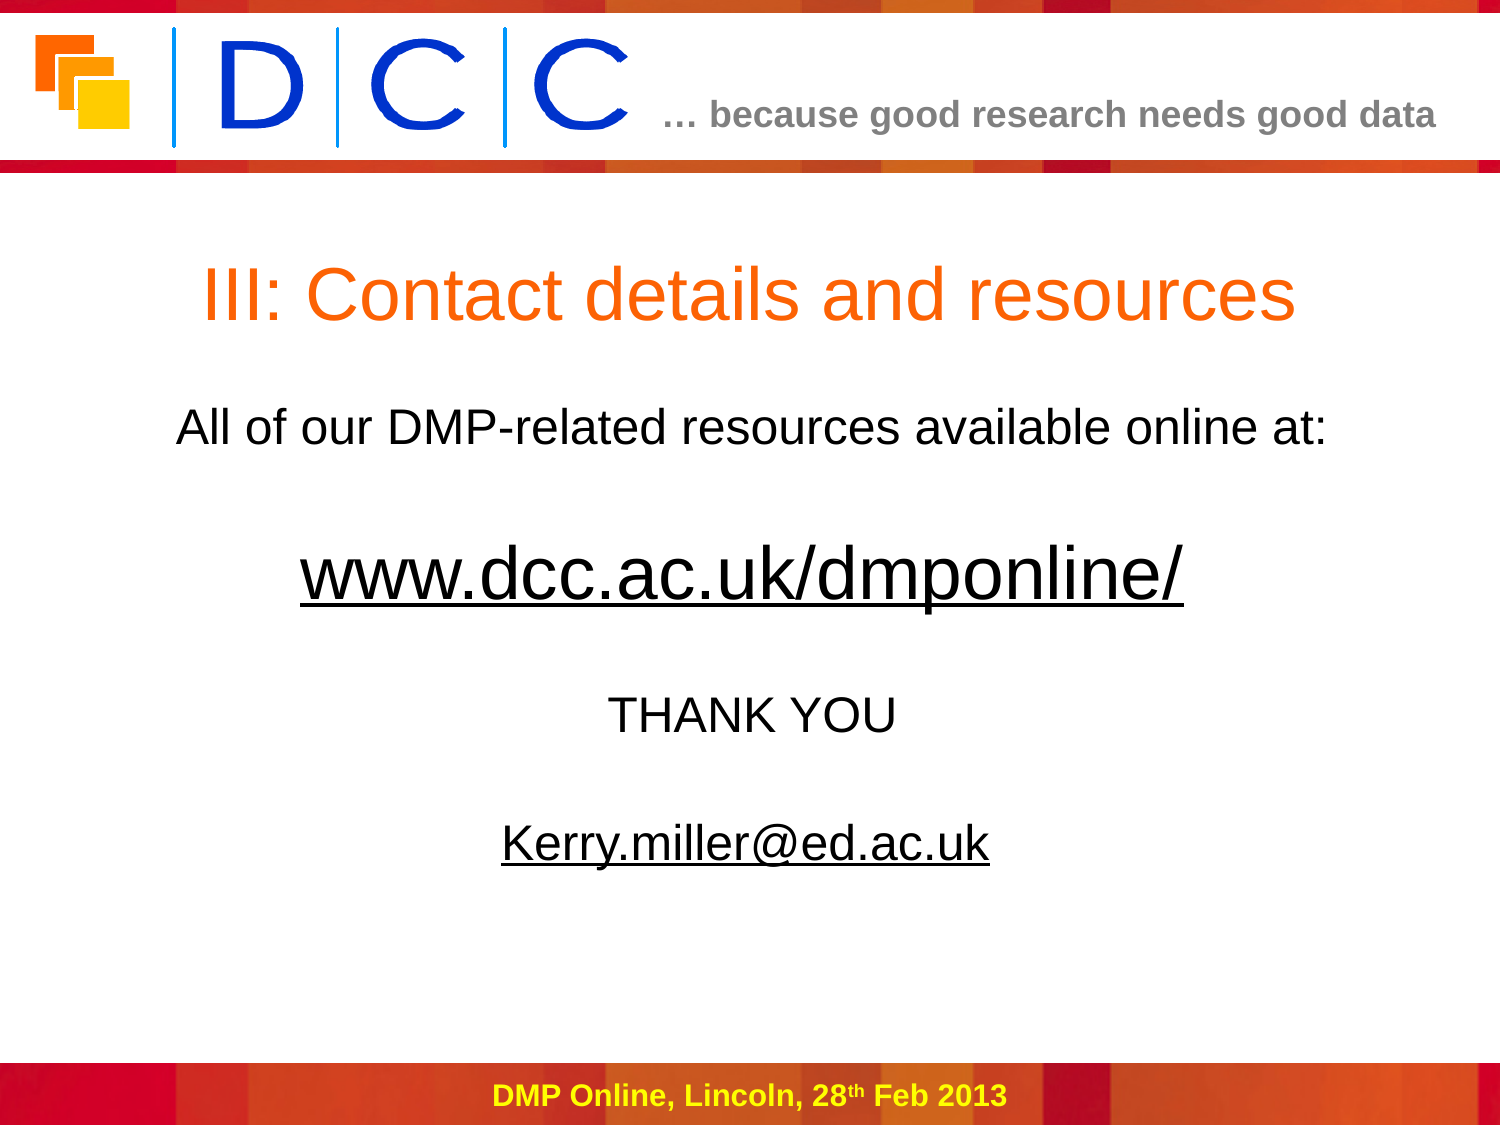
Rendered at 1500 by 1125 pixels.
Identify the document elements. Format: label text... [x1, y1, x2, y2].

picture [0, 14, 663, 152]
picture [0, 0, 1500, 13]
picture [0, 160, 1500, 173]
list All of our DMP-related resources available online at: www.dcc.ac.uk/dmponline/ THANK YOU Kerry.miller@ed.ac.uk [114, 393, 1391, 1104]
title III: Contact details and resources [0, 200, 1500, 382]
picture [0, 1063, 1500, 1125]
